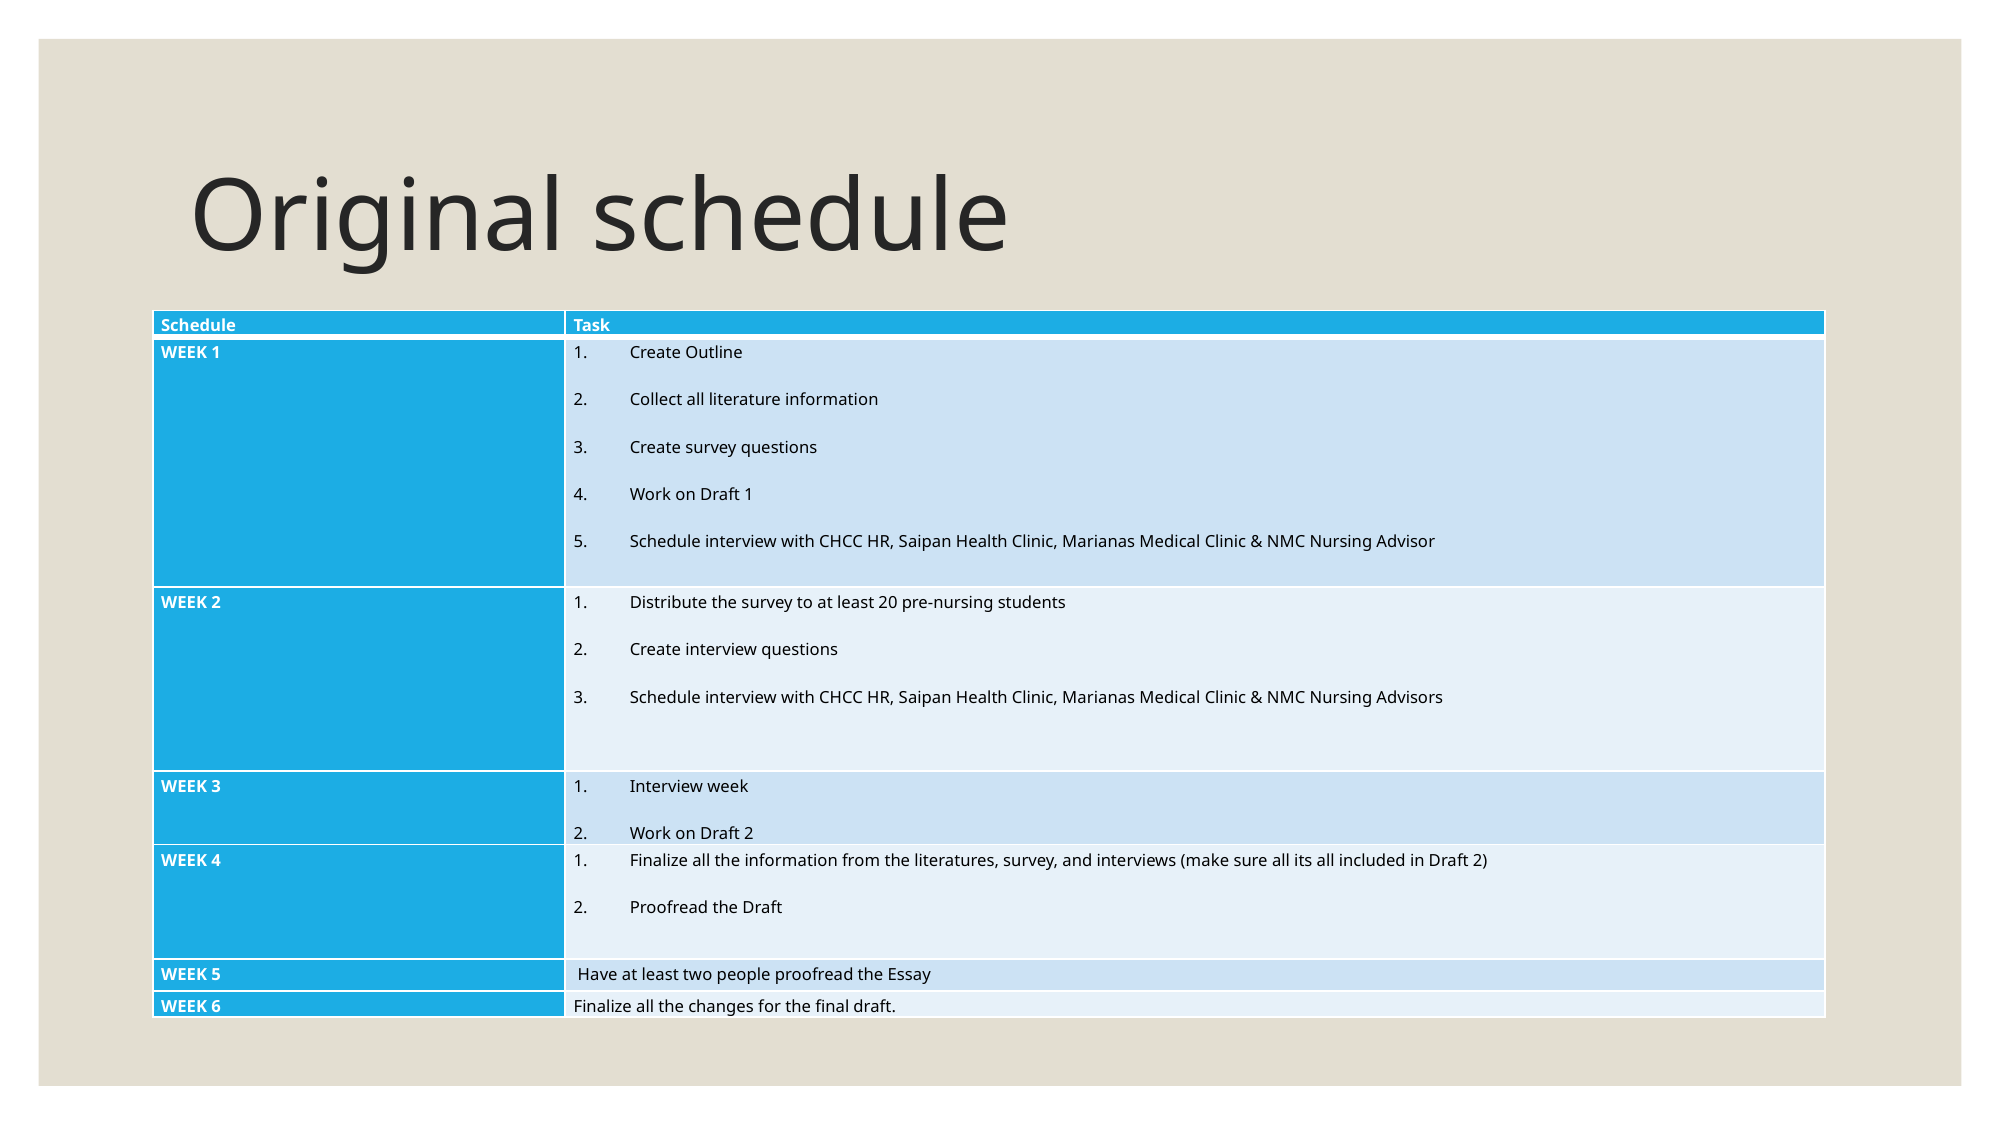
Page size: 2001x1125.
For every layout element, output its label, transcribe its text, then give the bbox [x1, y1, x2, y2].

table_cell Interview week Work on Draft 2 [566, 772, 1824, 844]
table_cell Have at least two people proofread the Essay [566, 960, 1824, 990]
table_cell Finalize all the information from the literatures, survey, and interviews (make sure all its all included in Draft 2) Proofread the Draft [566, 845, 1824, 958]
table_cell Create Outline Collect all literature information Create survey questions Work on Draft 1 Schedule interview with CHCC HR, Saipan Health Clinic, Marianas Medical Clinic & NMC Nursing Advisor [566, 340, 1824, 586]
table_cell WEEK 5 [154, 960, 564, 990]
table_cell WEEK 6 [154, 992, 564, 1016]
table_header Schedule [154, 311, 564, 334]
table_cell WEEK 4 [154, 845, 564, 958]
table_header Task [566, 311, 1824, 334]
title Original schedule [174, 105, 1825, 310]
table_cell Distribute the survey to at least 20 pre-nursing students Create interview questions Schedule interview with CHCC HR, Saipan Health Clinic, Marianas Medical Clinic & NMC Nursing Advisors [566, 588, 1824, 770]
table_cell WEEK 3 [154, 772, 564, 844]
table_cell WEEK 2 [154, 588, 564, 770]
table_cell Finalize all the changes for the final draft. [566, 992, 1824, 1016]
table_cell WEEK 1 [154, 340, 564, 586]
